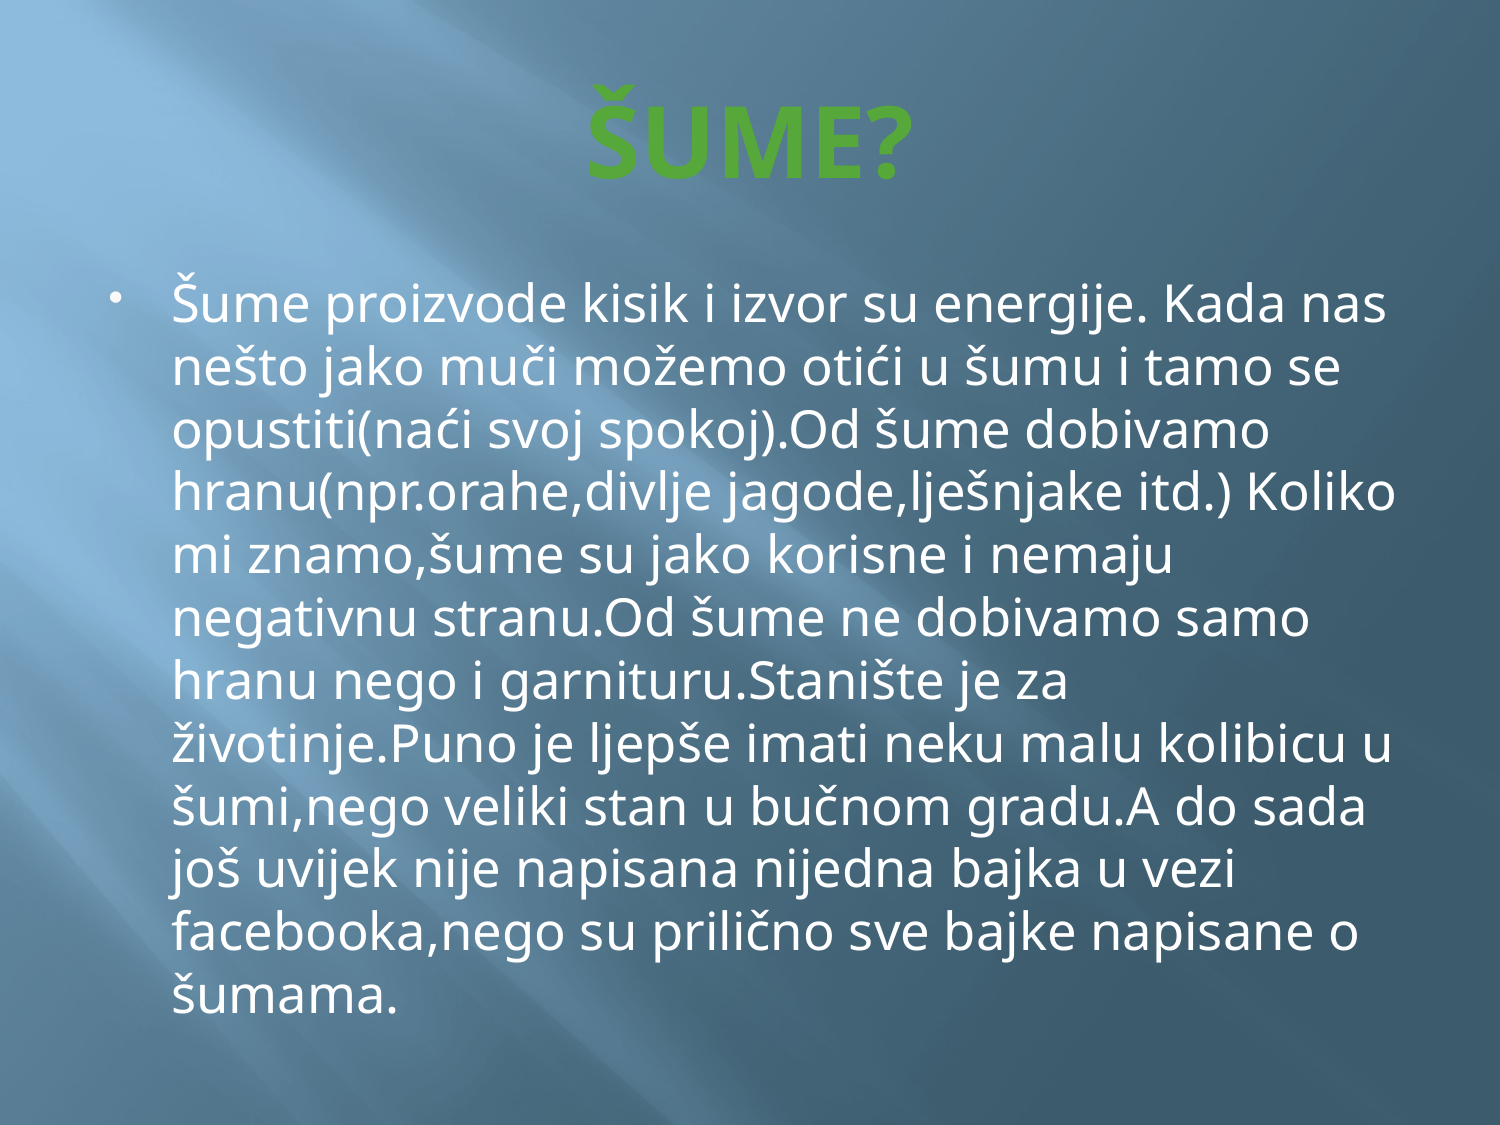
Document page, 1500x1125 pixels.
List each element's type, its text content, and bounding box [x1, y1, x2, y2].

title ŠUME? [75, 45, 1425, 233]
list Šume proizvode kisik i izvor su energije. Kada nas nešto jako muči možemo otići u šumu i tamo se opustiti(naći svoj spokoj).Od šume dobivamo hranu(npr.orahe,divlje jagode,lješnjake itd.) Koliko mi znamo,šume su jako korisne i nemaju negativnu stranu.Od šume ne dobivamo samo hranu nego i garnituru.Stanište je za životinje.Puno je ljepše imati neku malu kolibicu u šumi,nego veliki stan u bučnom gradu.A do sada još uvijek nije napisana nijedna bajka u vezi facebooka,nego su prilično sve bajke napisane o šumama. [74, 262, 1426, 1036]
